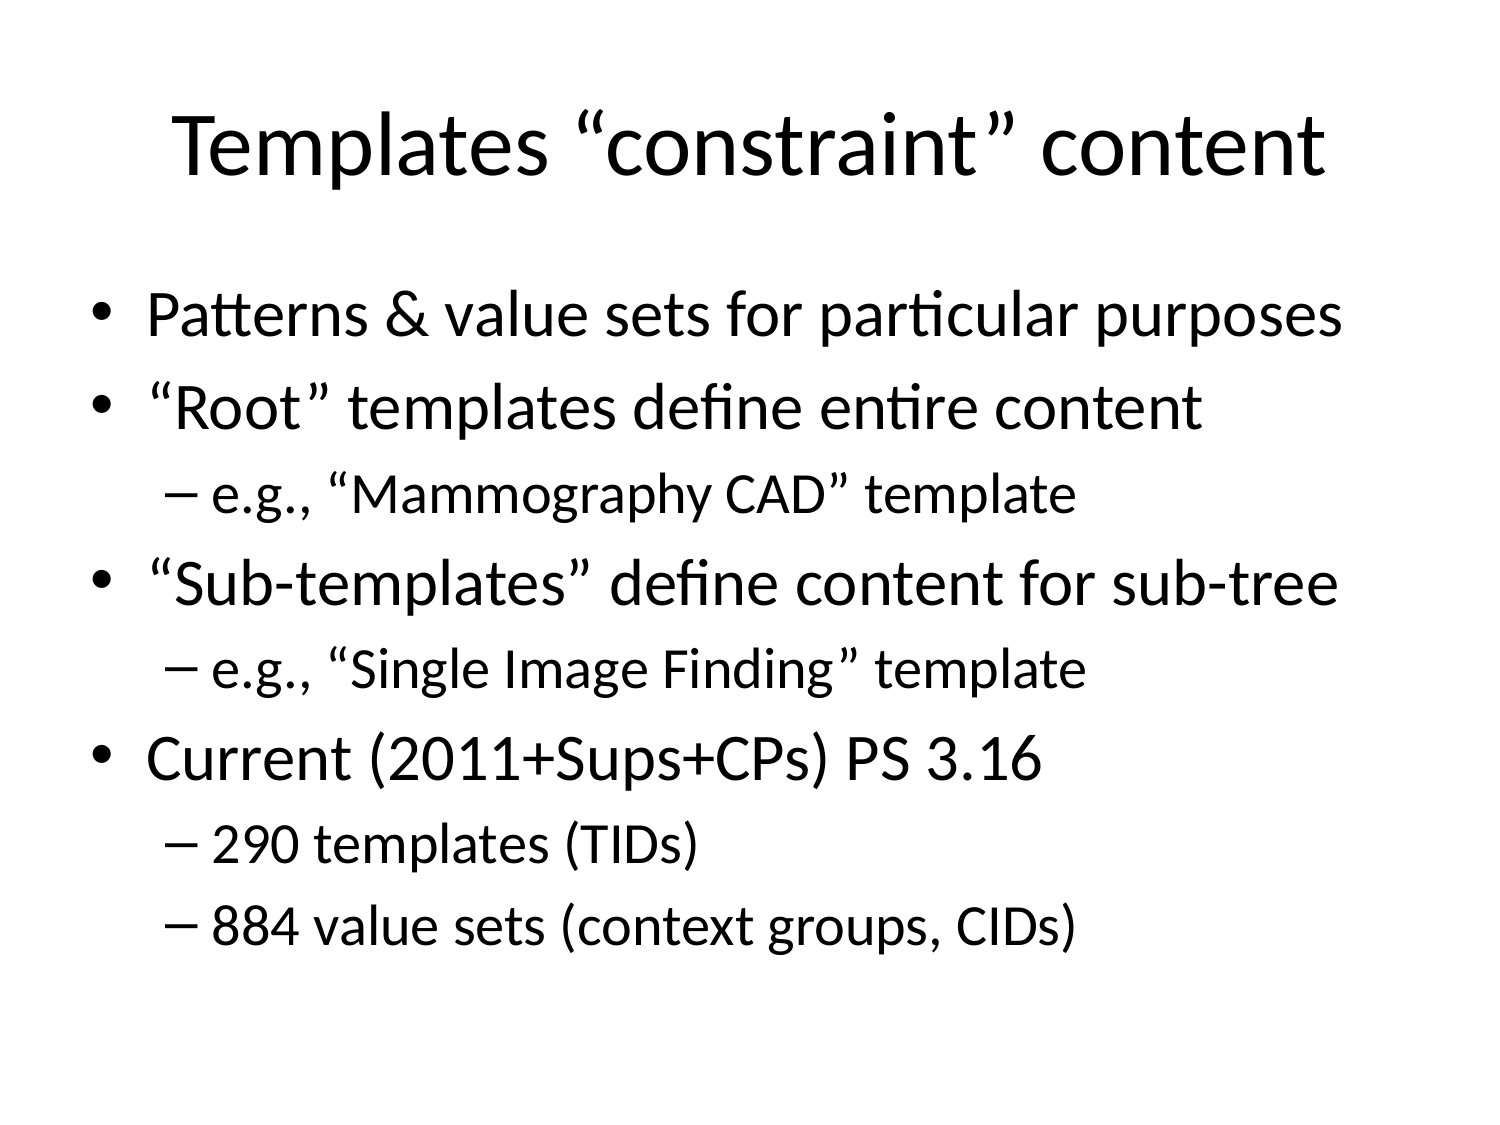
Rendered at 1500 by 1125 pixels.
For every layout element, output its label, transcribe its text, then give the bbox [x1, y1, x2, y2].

title Templates “constraint” content [75, 45, 1425, 233]
list Patterns & value sets for particular purposes “Root” templates define entire content e.g., “Mammography CAD” template “Sub-templates” define content for sub-tree e.g., “Single Image Finding” template Current (2011+Sups+CPs) PS 3.16 290 templates (TIDs) 884 value sets (context groups, CIDs) [75, 262, 1425, 1005]
